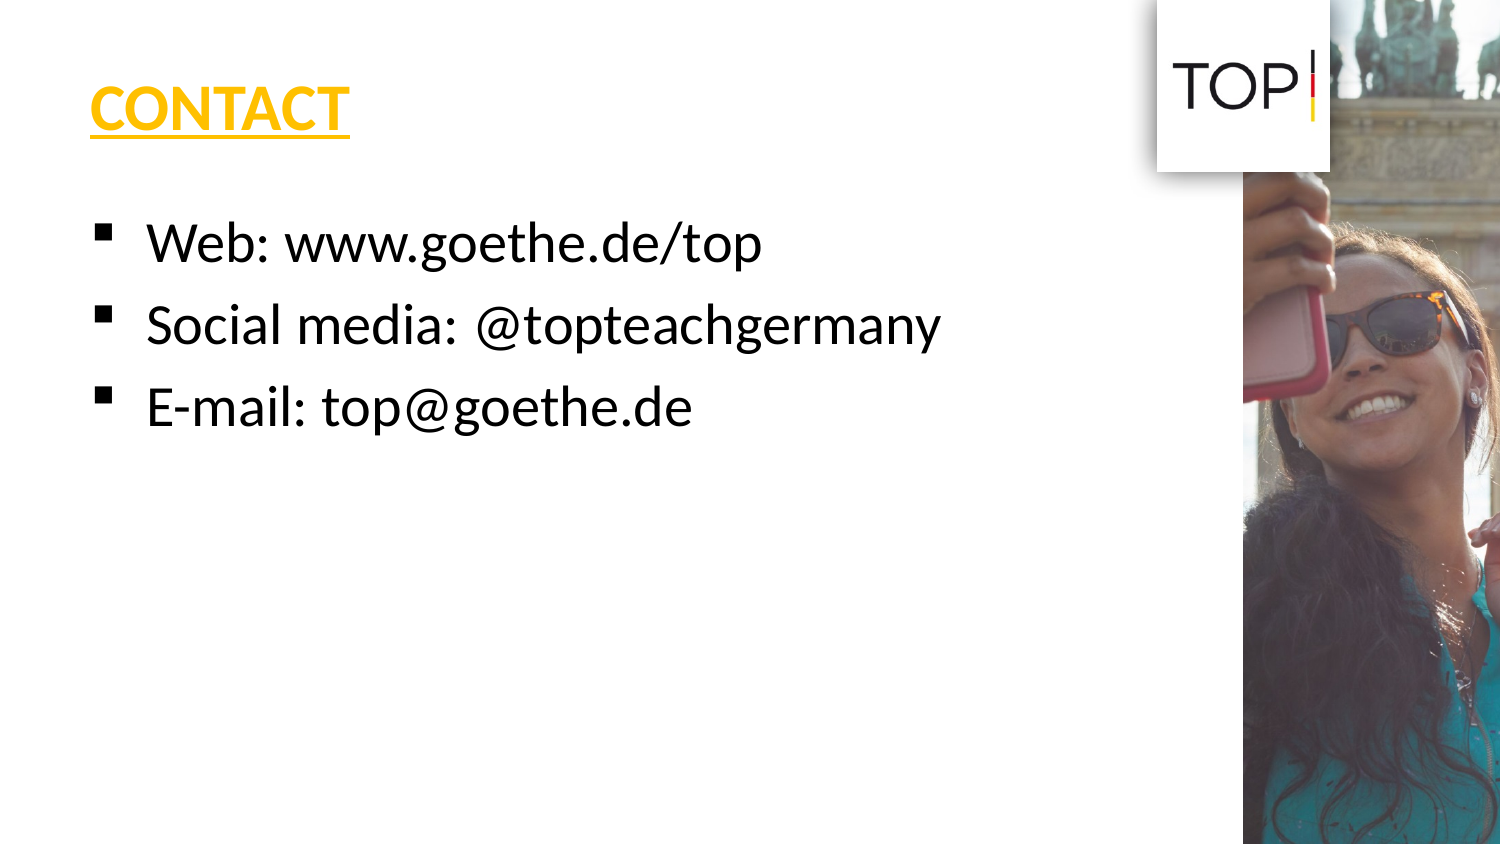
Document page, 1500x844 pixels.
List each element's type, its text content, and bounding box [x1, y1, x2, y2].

list Web: www.goethe.de/top Social media: @topteachgermany E-mail: top@goethe.de [75, 196, 1237, 754]
picture [1157, 0, 1500, 844]
title CONTACT [75, 33, 1140, 175]
